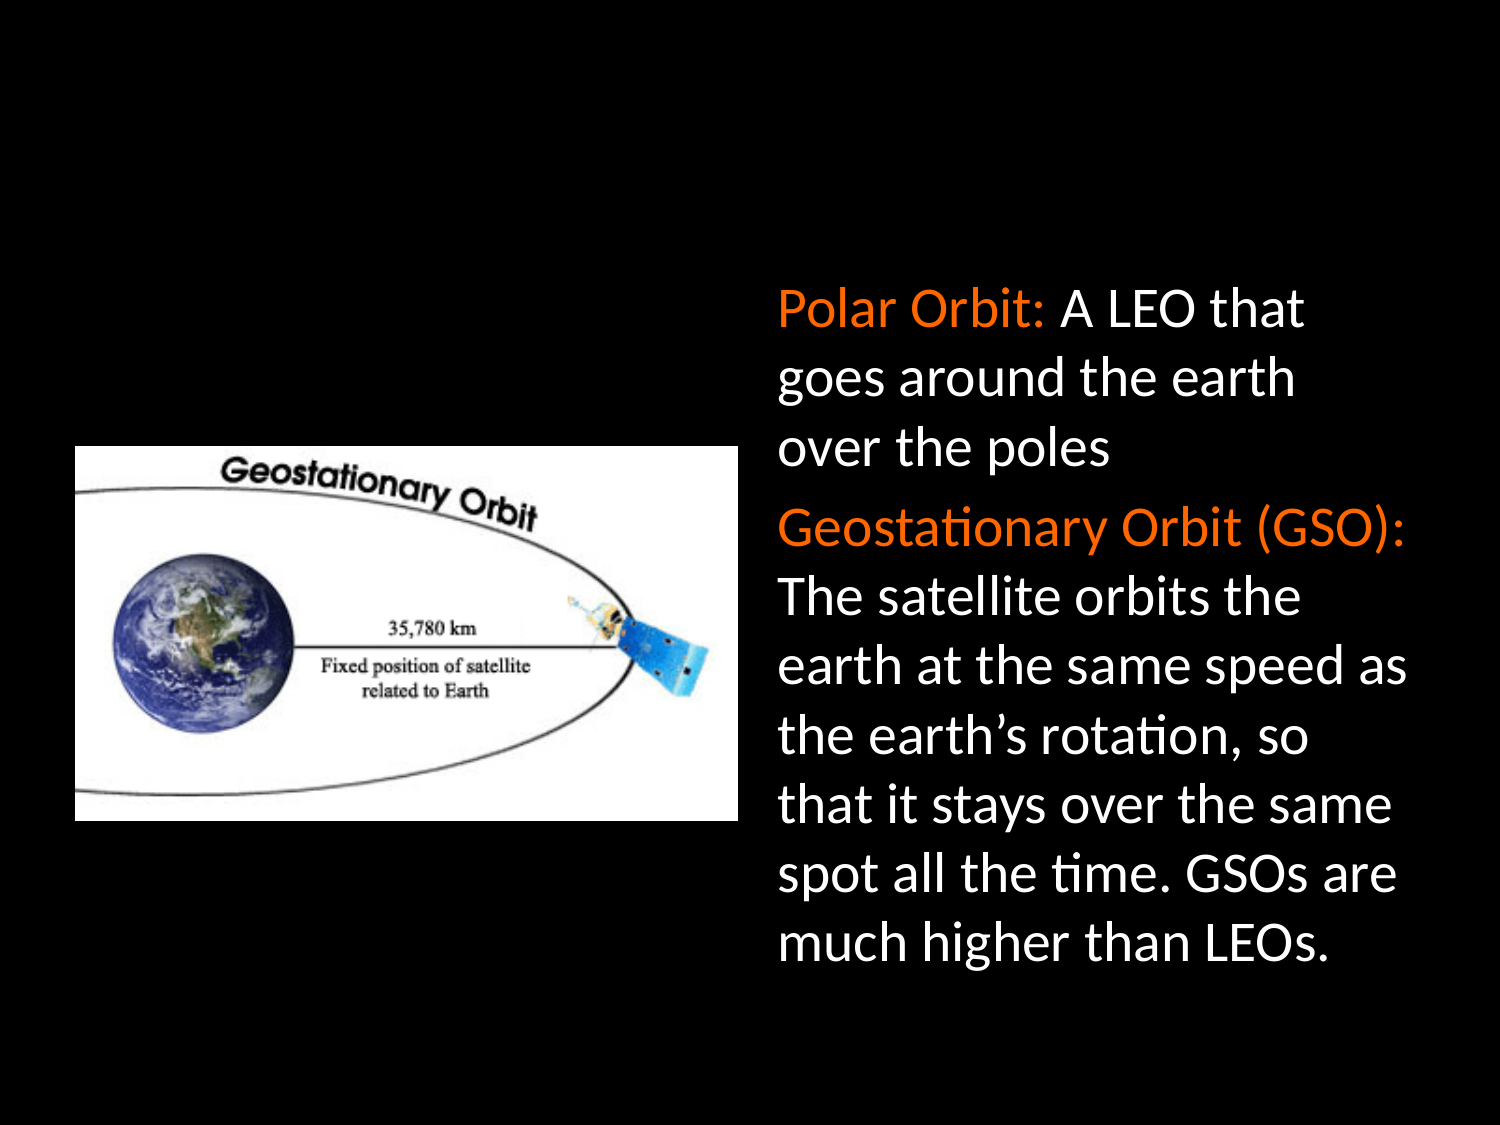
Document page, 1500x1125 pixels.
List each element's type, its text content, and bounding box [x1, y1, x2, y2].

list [74, 262, 738, 1006]
list Polar Orbit: A LEO that goes around the earth over the poles Geostationary Orbit (GSO): The satellite orbits the earth at the same speed as the earth’s rotation, so that it stays over the same spot all the time. GSOs are much higher than LEOs. [762, 262, 1425, 1005]
